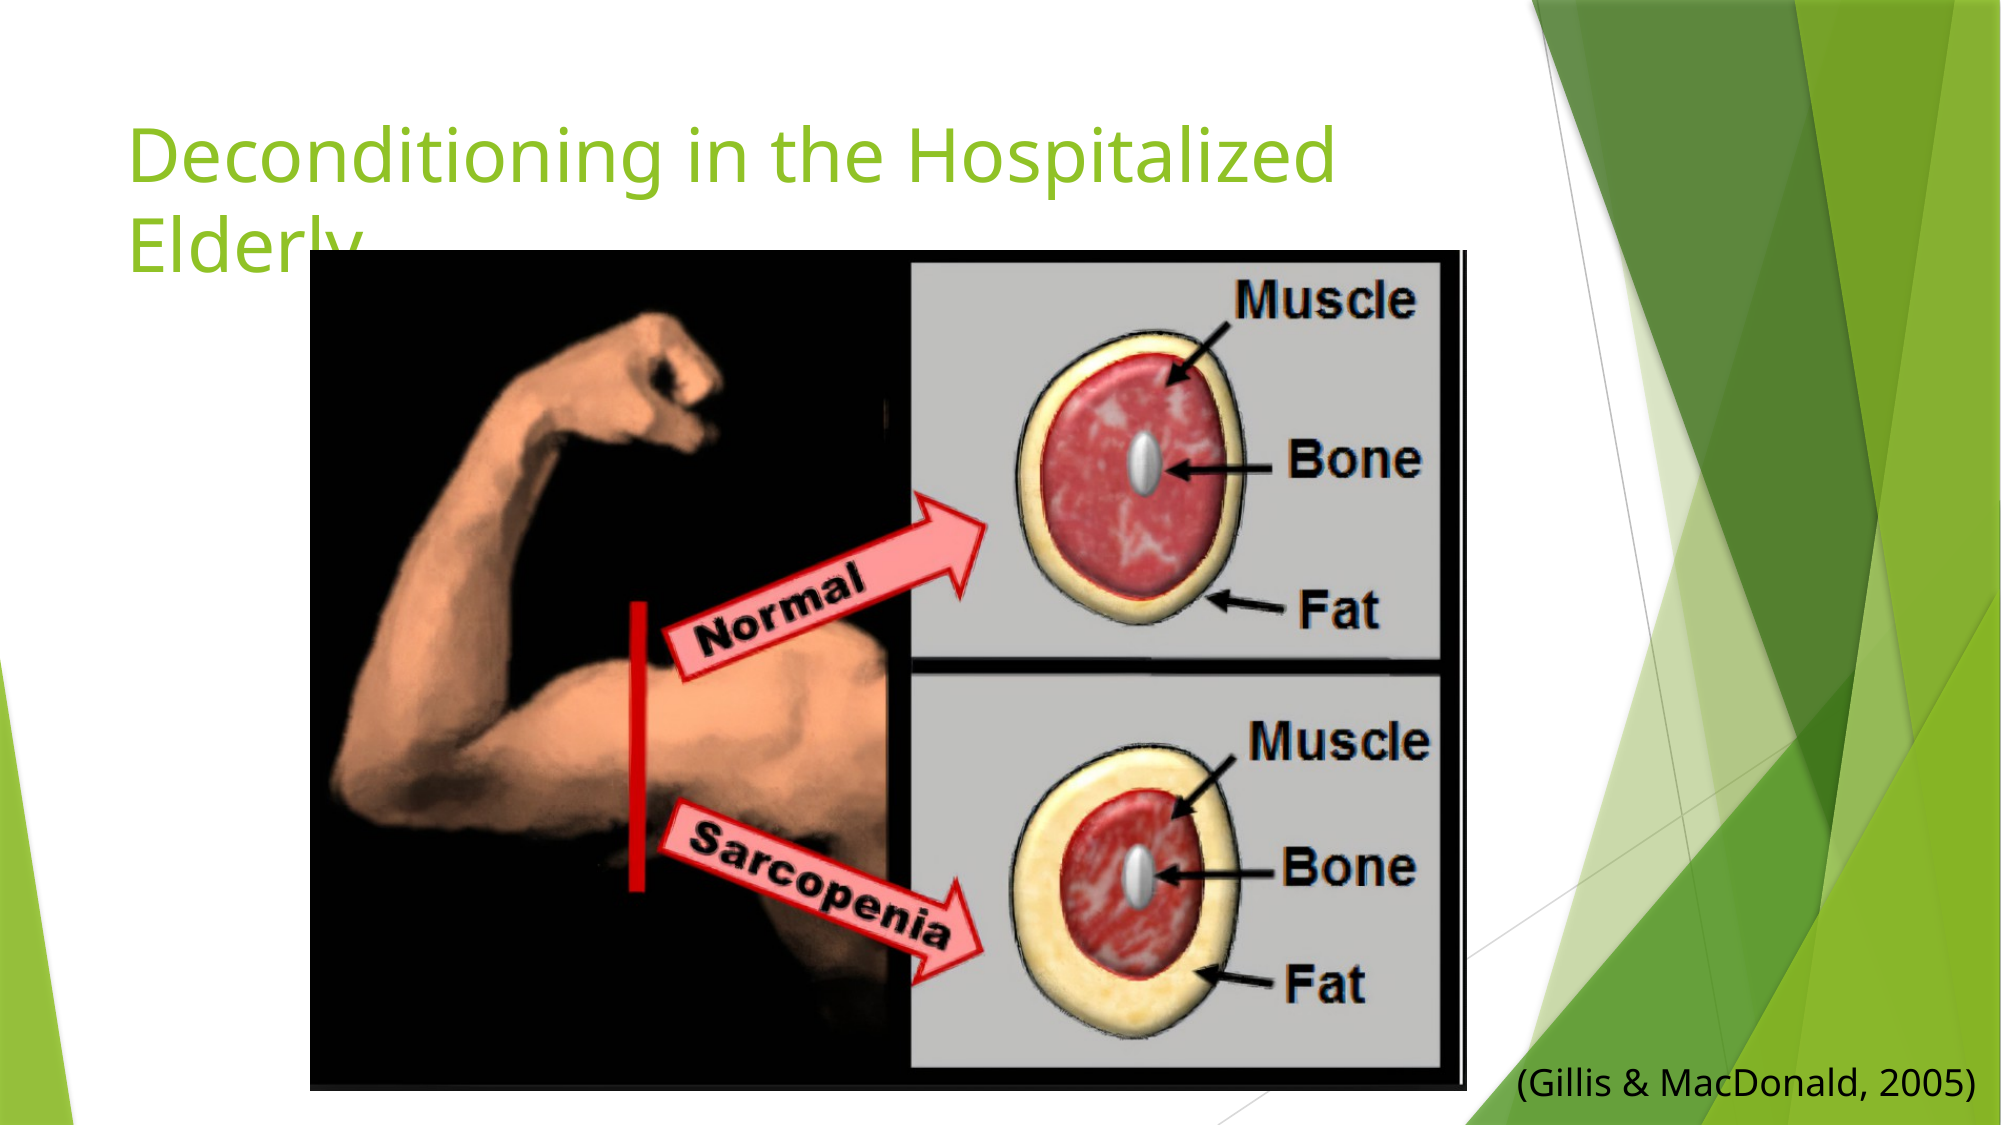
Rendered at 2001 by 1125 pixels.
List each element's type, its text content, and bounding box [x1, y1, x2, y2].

title Deconditioning in the Hospitalized Elderly [111, 99, 1581, 214]
text_box (Gillis & MacDonald, 2005) [1501, 1050, 2000, 1111]
picture [309, 249, 1467, 1092]
